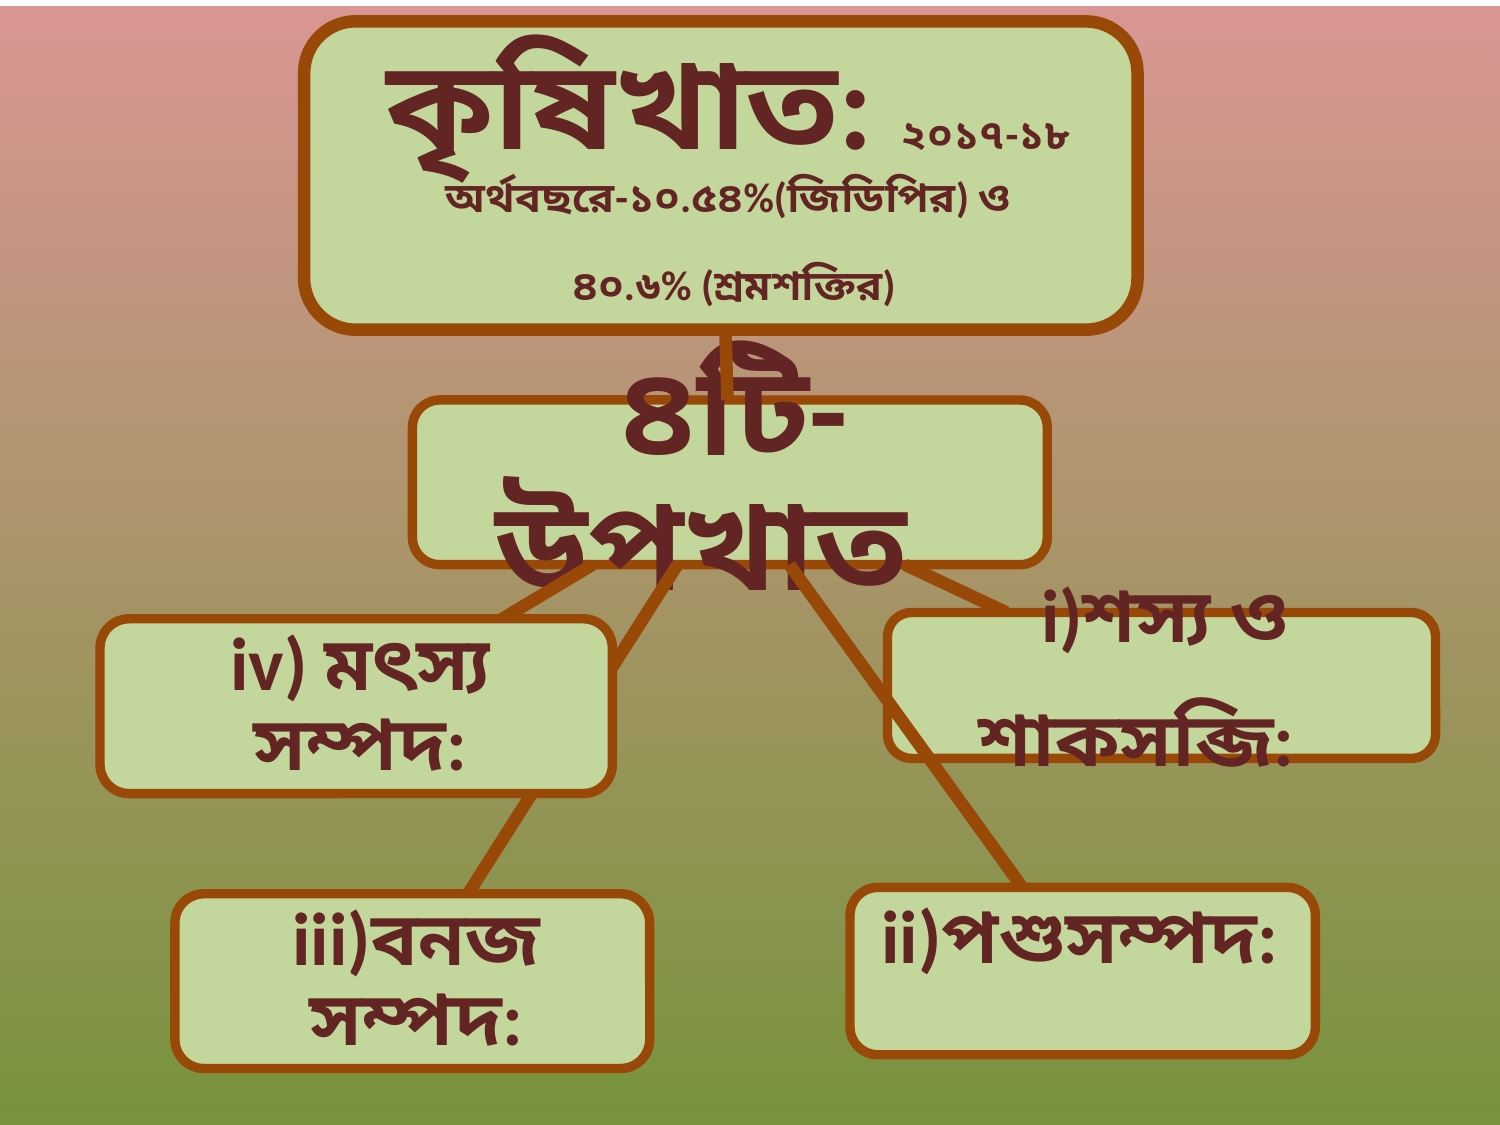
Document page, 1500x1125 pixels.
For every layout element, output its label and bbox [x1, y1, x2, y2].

text_box [0, 6, 1500, 1125]
